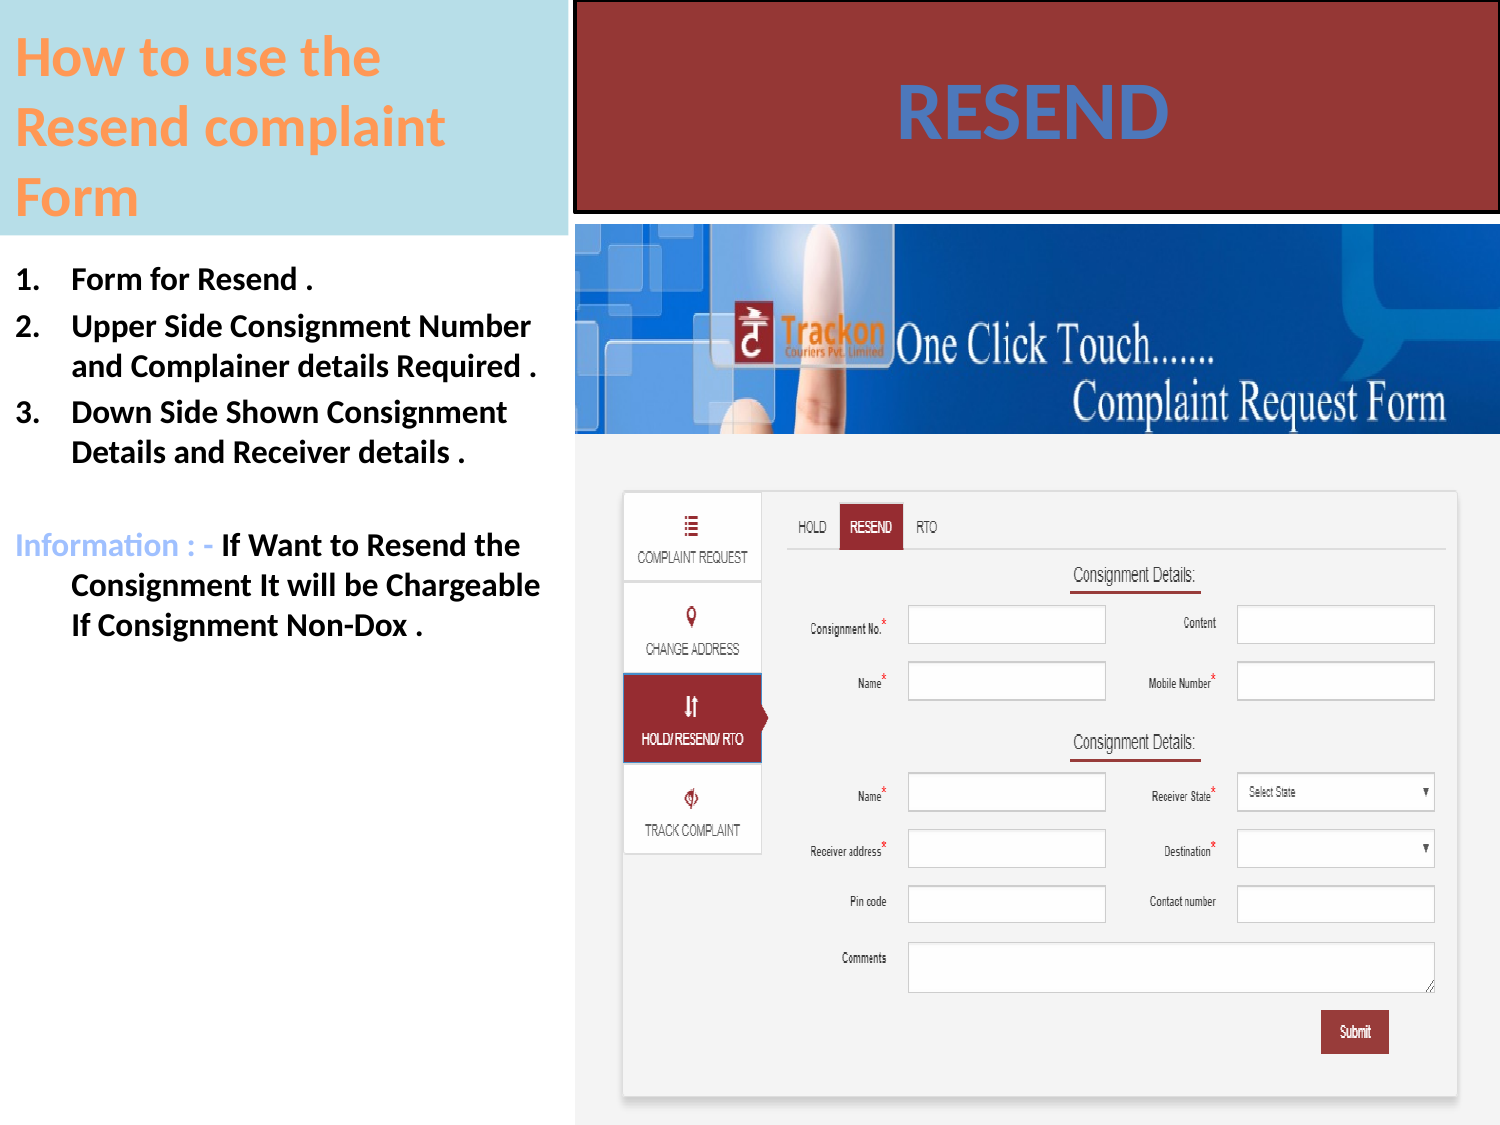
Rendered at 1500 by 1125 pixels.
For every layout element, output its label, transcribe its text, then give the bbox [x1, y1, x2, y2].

title How to use the Resend complaint Form [0, 0, 569, 236]
text_box RESEND [573, 0, 1500, 214]
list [574, 224, 1500, 1125]
list Form for Resend . Upper Side Consignment Number and Complainer details Required . Down Side Shown Consignment Details and Receiver details . Information : - If Want to Resend the Consignment It will be Chargeable If Consignment Non-Dox . [0, 249, 569, 1100]
